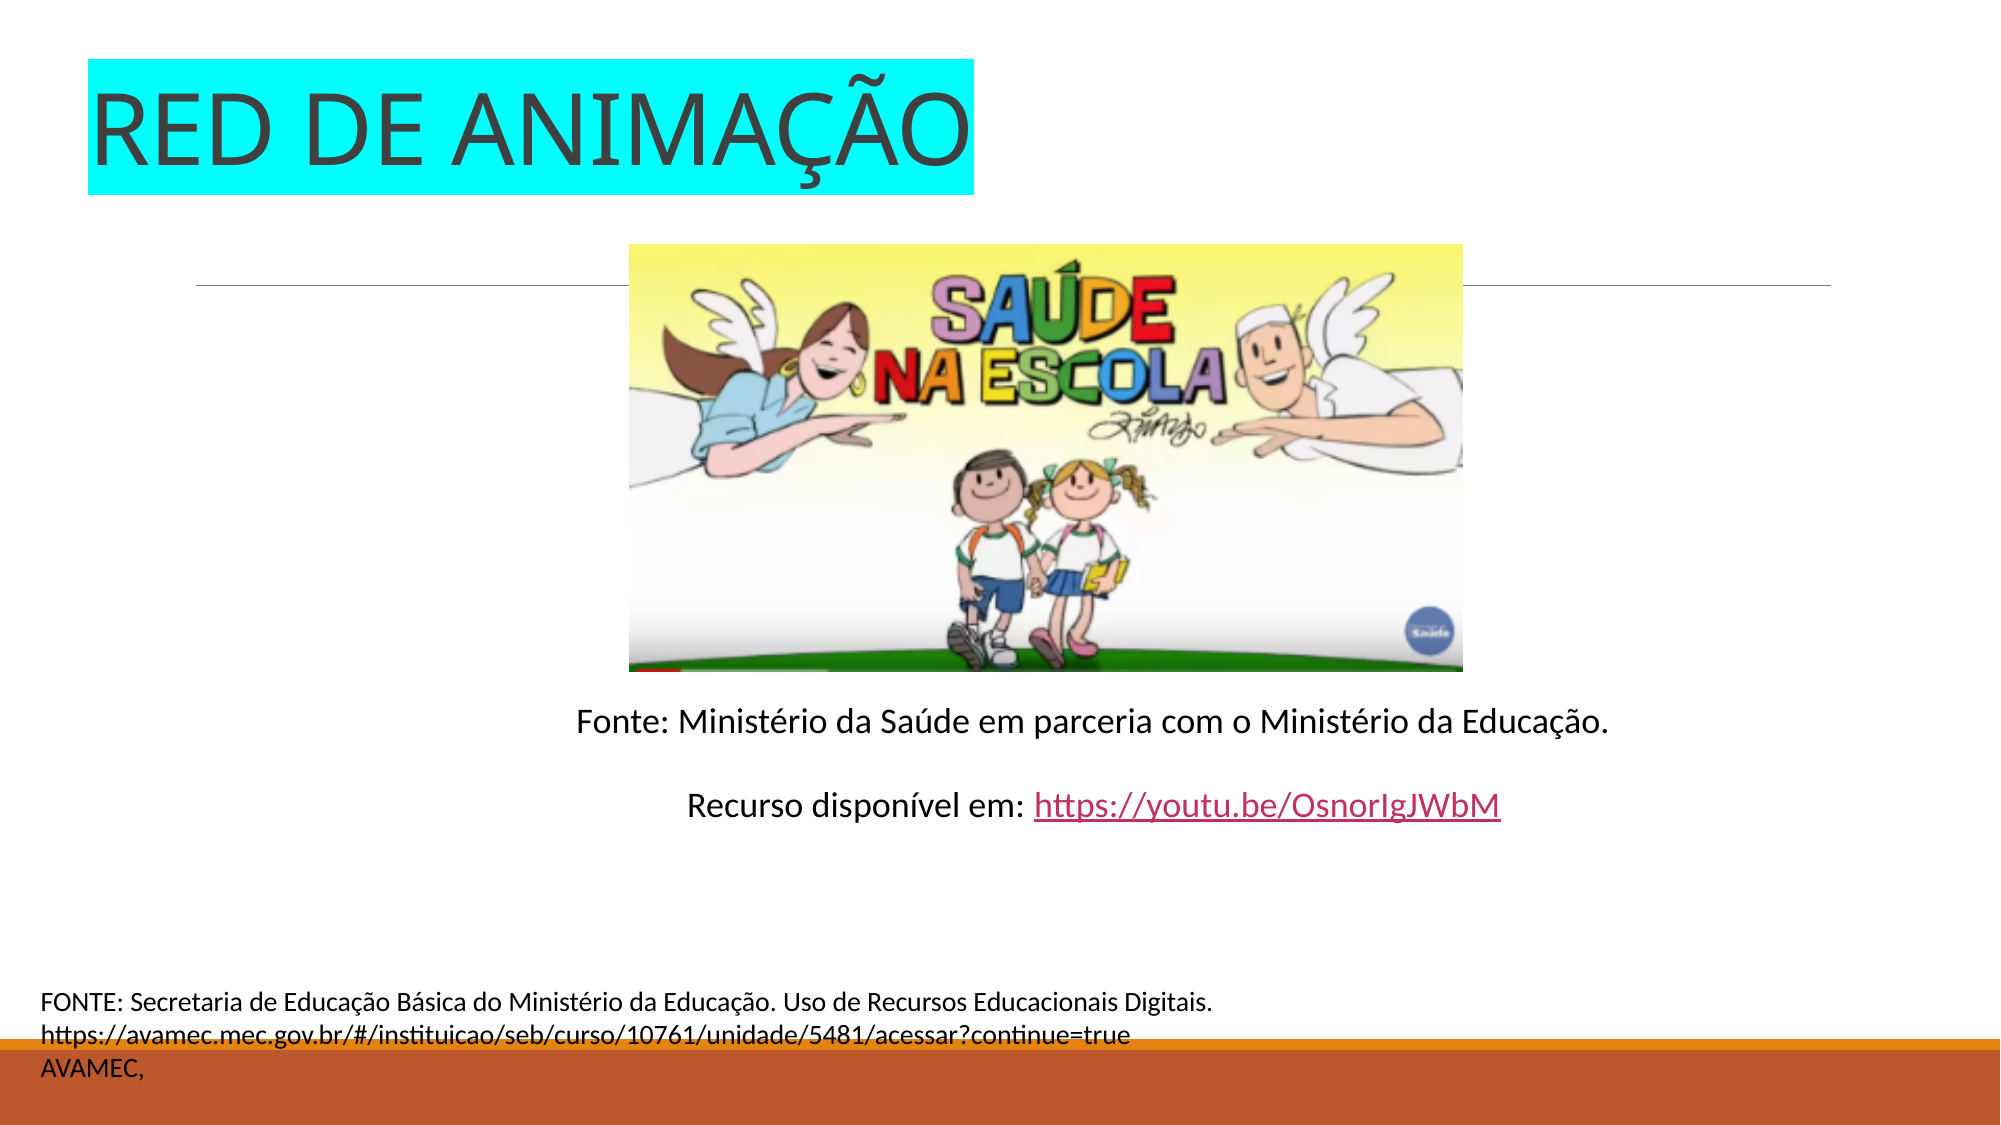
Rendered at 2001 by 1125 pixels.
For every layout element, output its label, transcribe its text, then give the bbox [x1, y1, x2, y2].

text_box Fonte: Ministério da Saúde em parceria com o Ministério da Educação. Recurso disponível em: https://youtu.be/OsnorIgJWbM [449, 671, 1739, 845]
text_box FONTE: Secretaria de Educação Básica do Ministério da Educação. Uso de Recursos Educacionais Digitais. https://avamec.mec.gov.br/#/instituicao/seb/curso/10761/unidade/5481/acessar?continue=true AVAMEC, [20, 963, 1961, 1104]
title RED DE ANIMAÇÃO [68, 64, 1932, 240]
picture [629, 243, 1464, 672]
